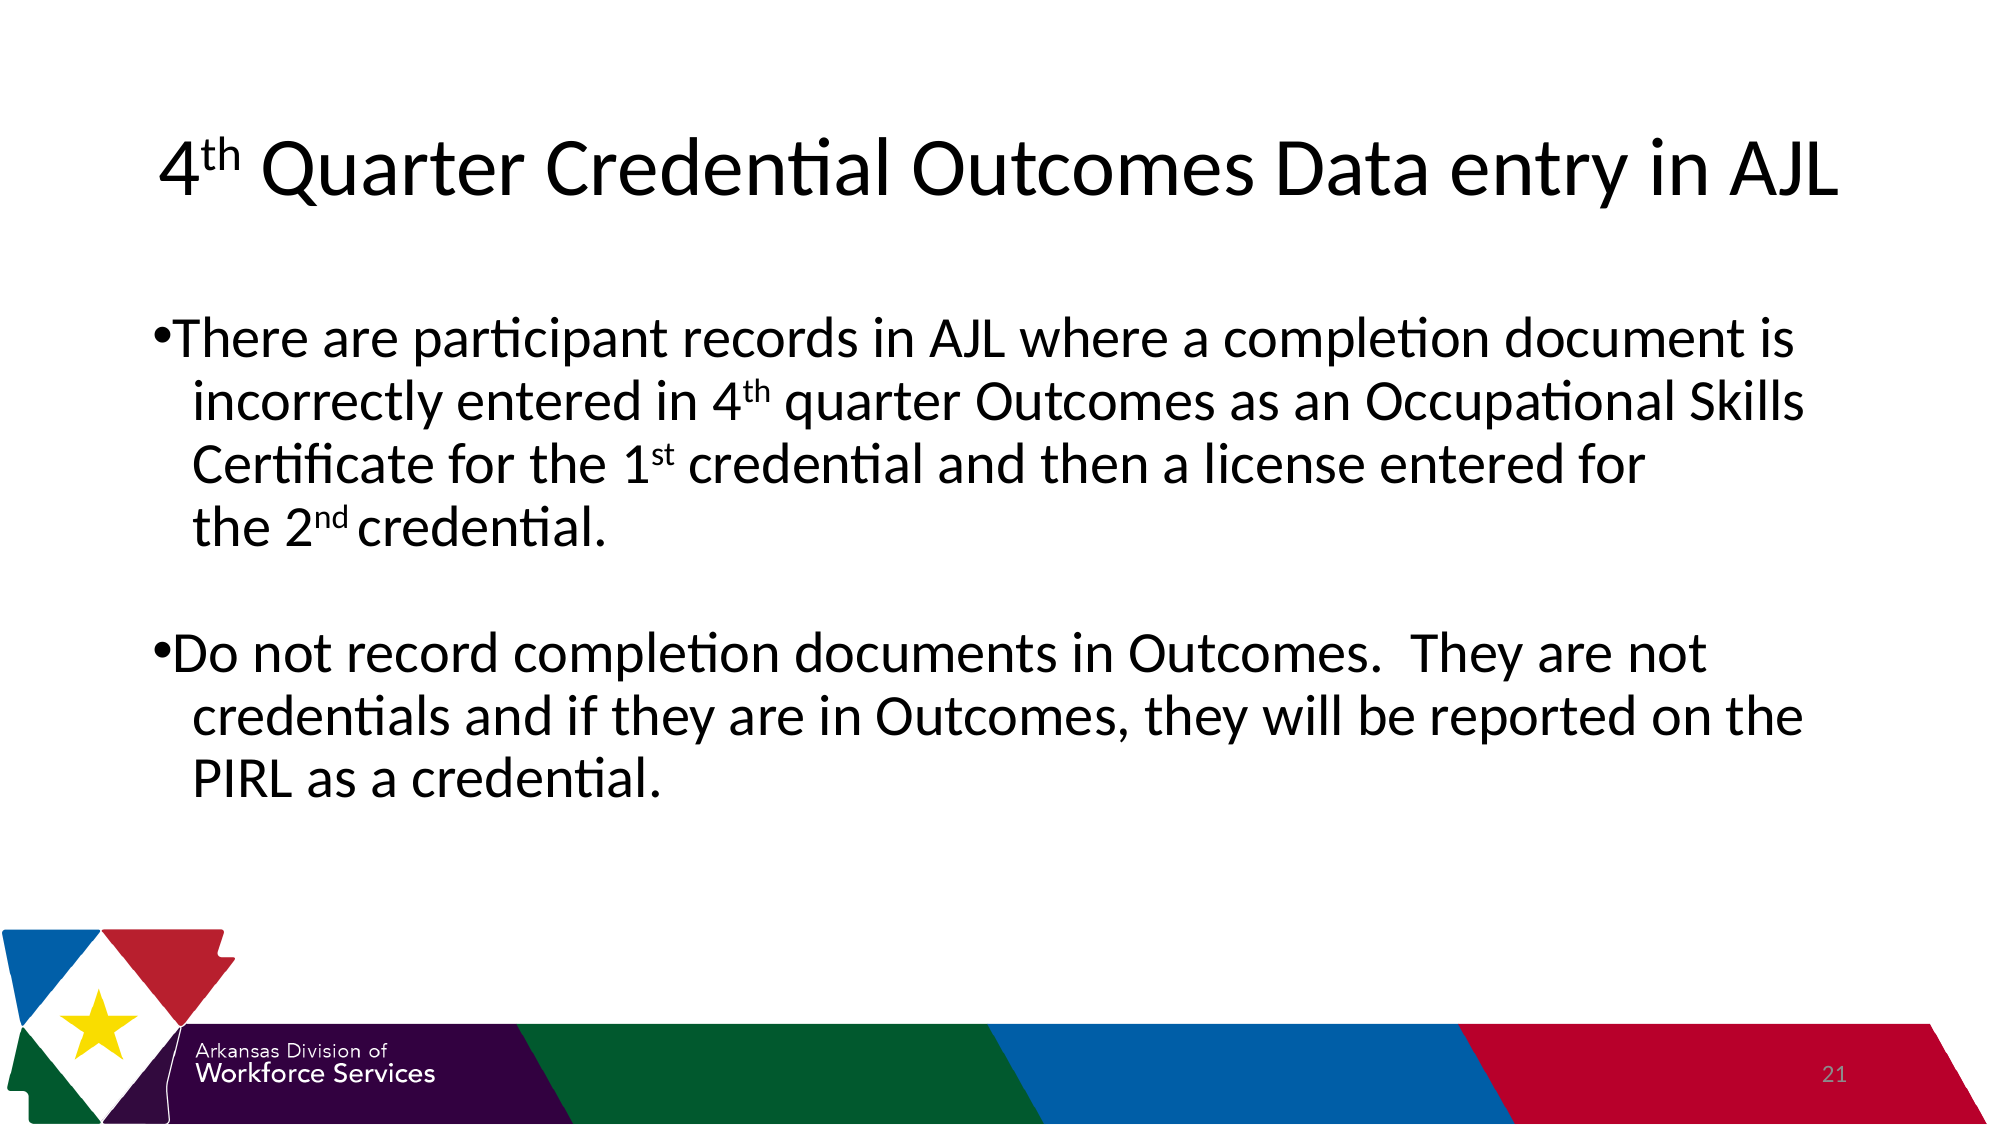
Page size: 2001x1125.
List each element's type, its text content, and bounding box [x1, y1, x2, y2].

picture [0, 928, 1987, 1125]
title 4th Quarter Credential Outcomes Data entry in AJL [137, 59, 1863, 278]
list There are participant records in AJL where a completion document is incorrectly entered in 4th quarter Outcomes as an Occupational Skills Certificate for the 1st credential and then a license entered for the 2nd credential. Do not record completion documents in Outcomes. They are not credentials and if they are in Outcomes, they will be reported on the PIRL as a credential. [137, 299, 1863, 1014]
slide_number 21 [1412, 1042, 1863, 1103]
